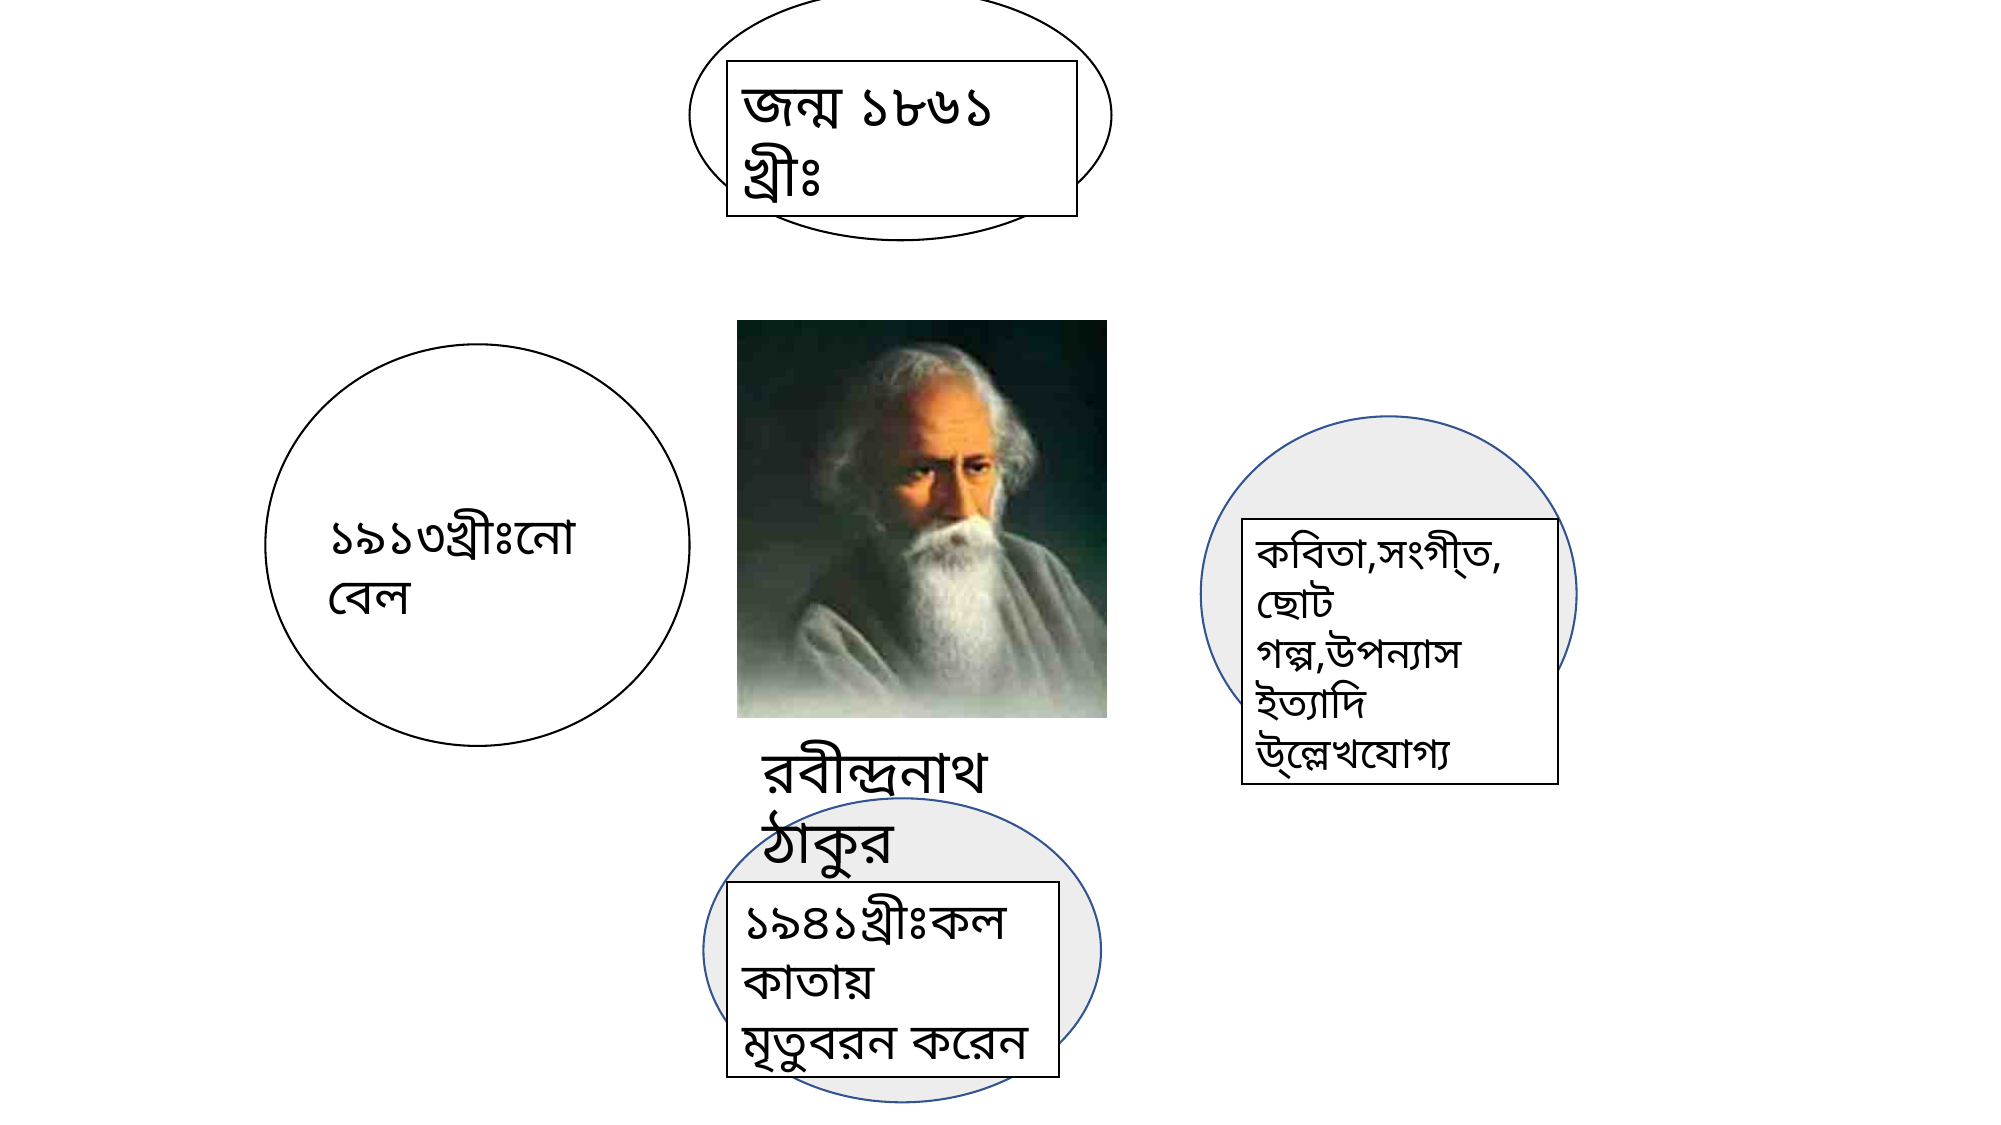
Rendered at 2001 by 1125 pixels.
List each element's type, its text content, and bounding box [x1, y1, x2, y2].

text_box [702, 853, 747, 1023]
text_box [688, 0, 1113, 187]
text_box ১৯১৩খ্রীঃনোবেল [312, 496, 631, 632]
text_box কবিতা,সংগী্‌ত,ছোট গল্প,উপন্যাস ইত্যাদি উ্ল্লেখযোগ্য [1241, 518, 1559, 785]
text_box [1059, 855, 1103, 1045]
text_box [264, 343, 691, 747]
text_box [775, 217, 1026, 242]
text_box রবীন্দ্রনাথ ঠাকুর [747, 728, 1059, 881]
text_box [792, 1078, 1013, 1104]
text_box [1199, 415, 1578, 706]
picture [736, 320, 1107, 718]
text_box ১৯৪১খ্রীঃকলকাতায় মৃতুবরন করেন [726, 881, 1060, 1078]
text_box জন্ম ১৮৬১ খ্রীঃ [726, 60, 1078, 217]
